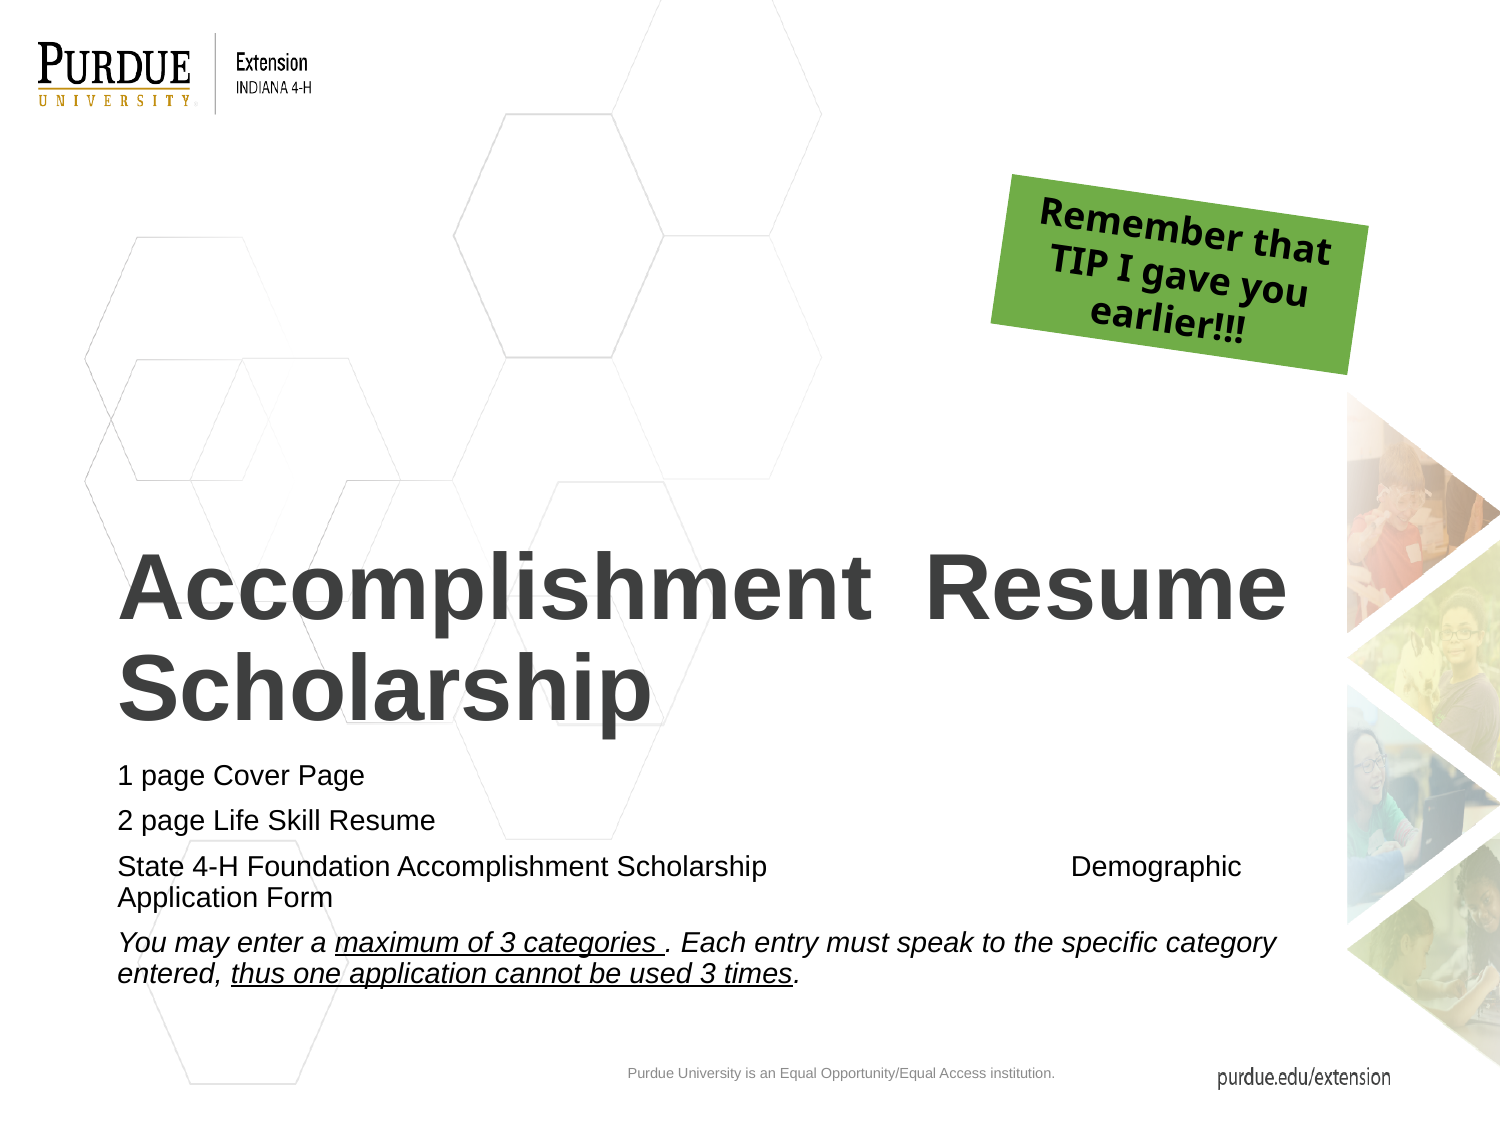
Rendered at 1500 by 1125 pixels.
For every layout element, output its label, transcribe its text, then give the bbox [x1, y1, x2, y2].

footer Purdue University is an Equal Opportunity/Equal Access institution. [496, 1042, 1186, 1103]
title Accomplishment Resume Scholarship [102, 280, 1316, 749]
picture [0, 0, 1500, 1125]
list 1 page Cover Page 2 page Life Skill Resume State 4-H Foundation Accomplishment Scholarship Demographic Application Form You may enter a maximum of 3 categories . Each entry must speak to the specific category entered, thus one application cannot be used 3 times. [102, 752, 1316, 999]
text_box Remember that TIP I gave you earlier!!! [990, 174, 1369, 376]
